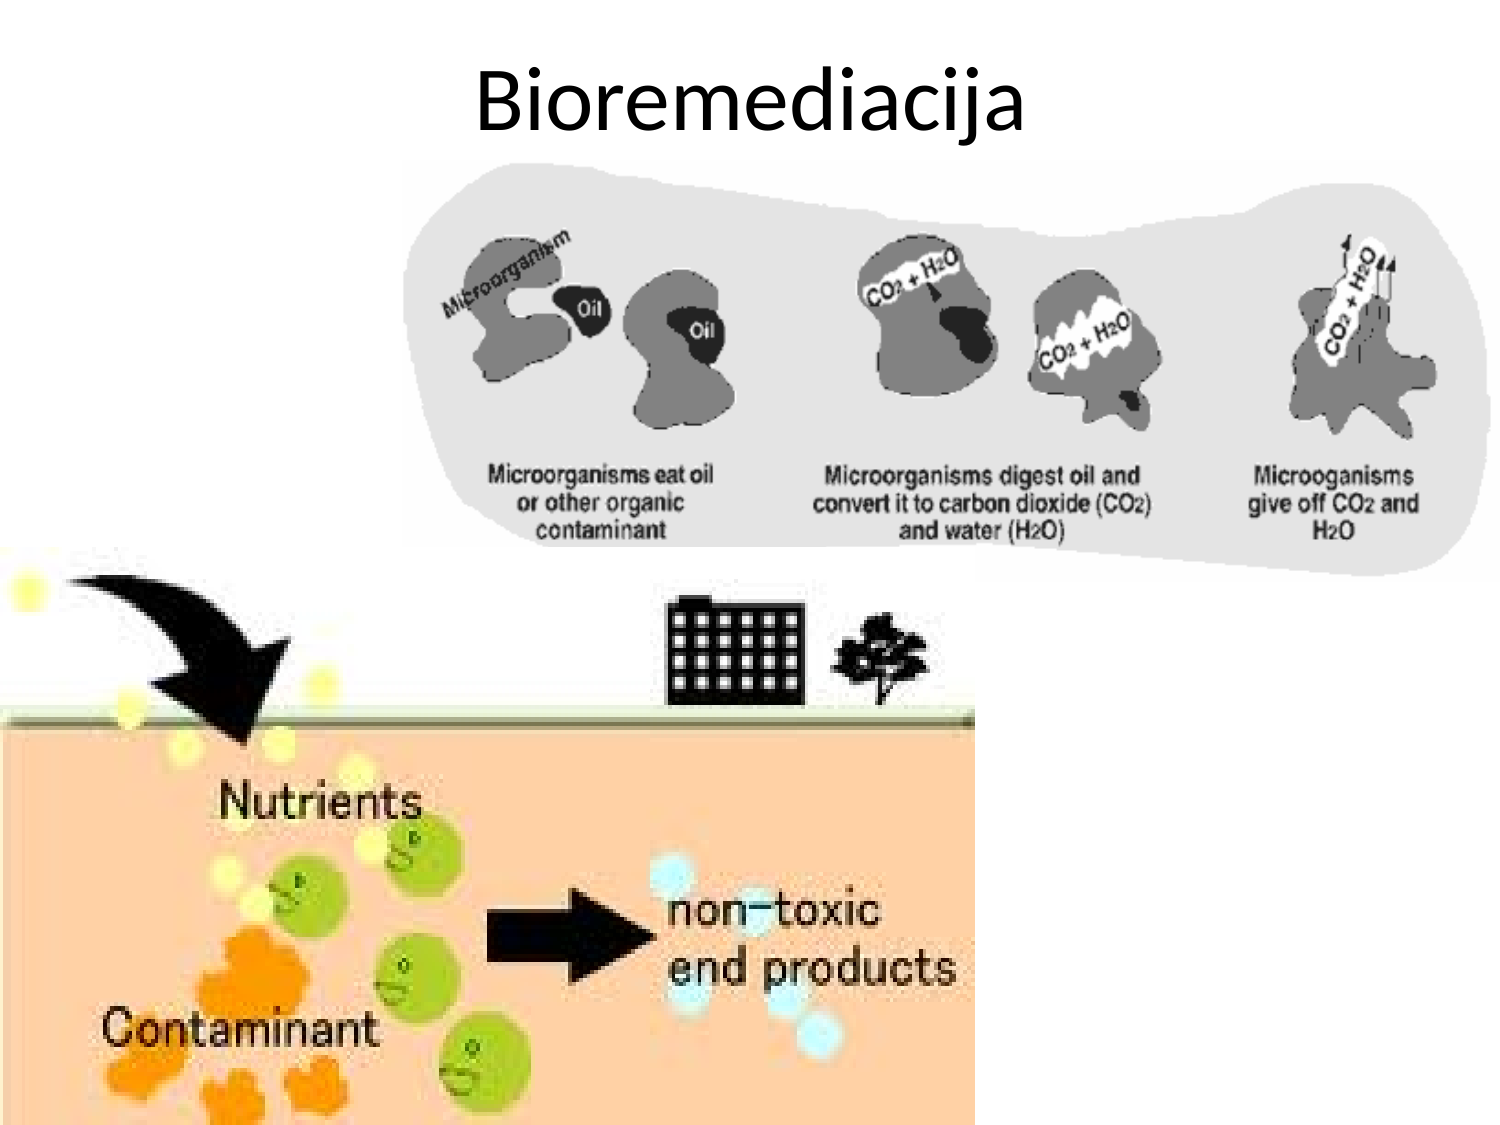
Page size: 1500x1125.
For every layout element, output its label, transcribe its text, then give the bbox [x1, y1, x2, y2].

title Bioremediacija [76, 0, 1427, 188]
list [402, 160, 1500, 582]
picture [0, 547, 975, 1125]
